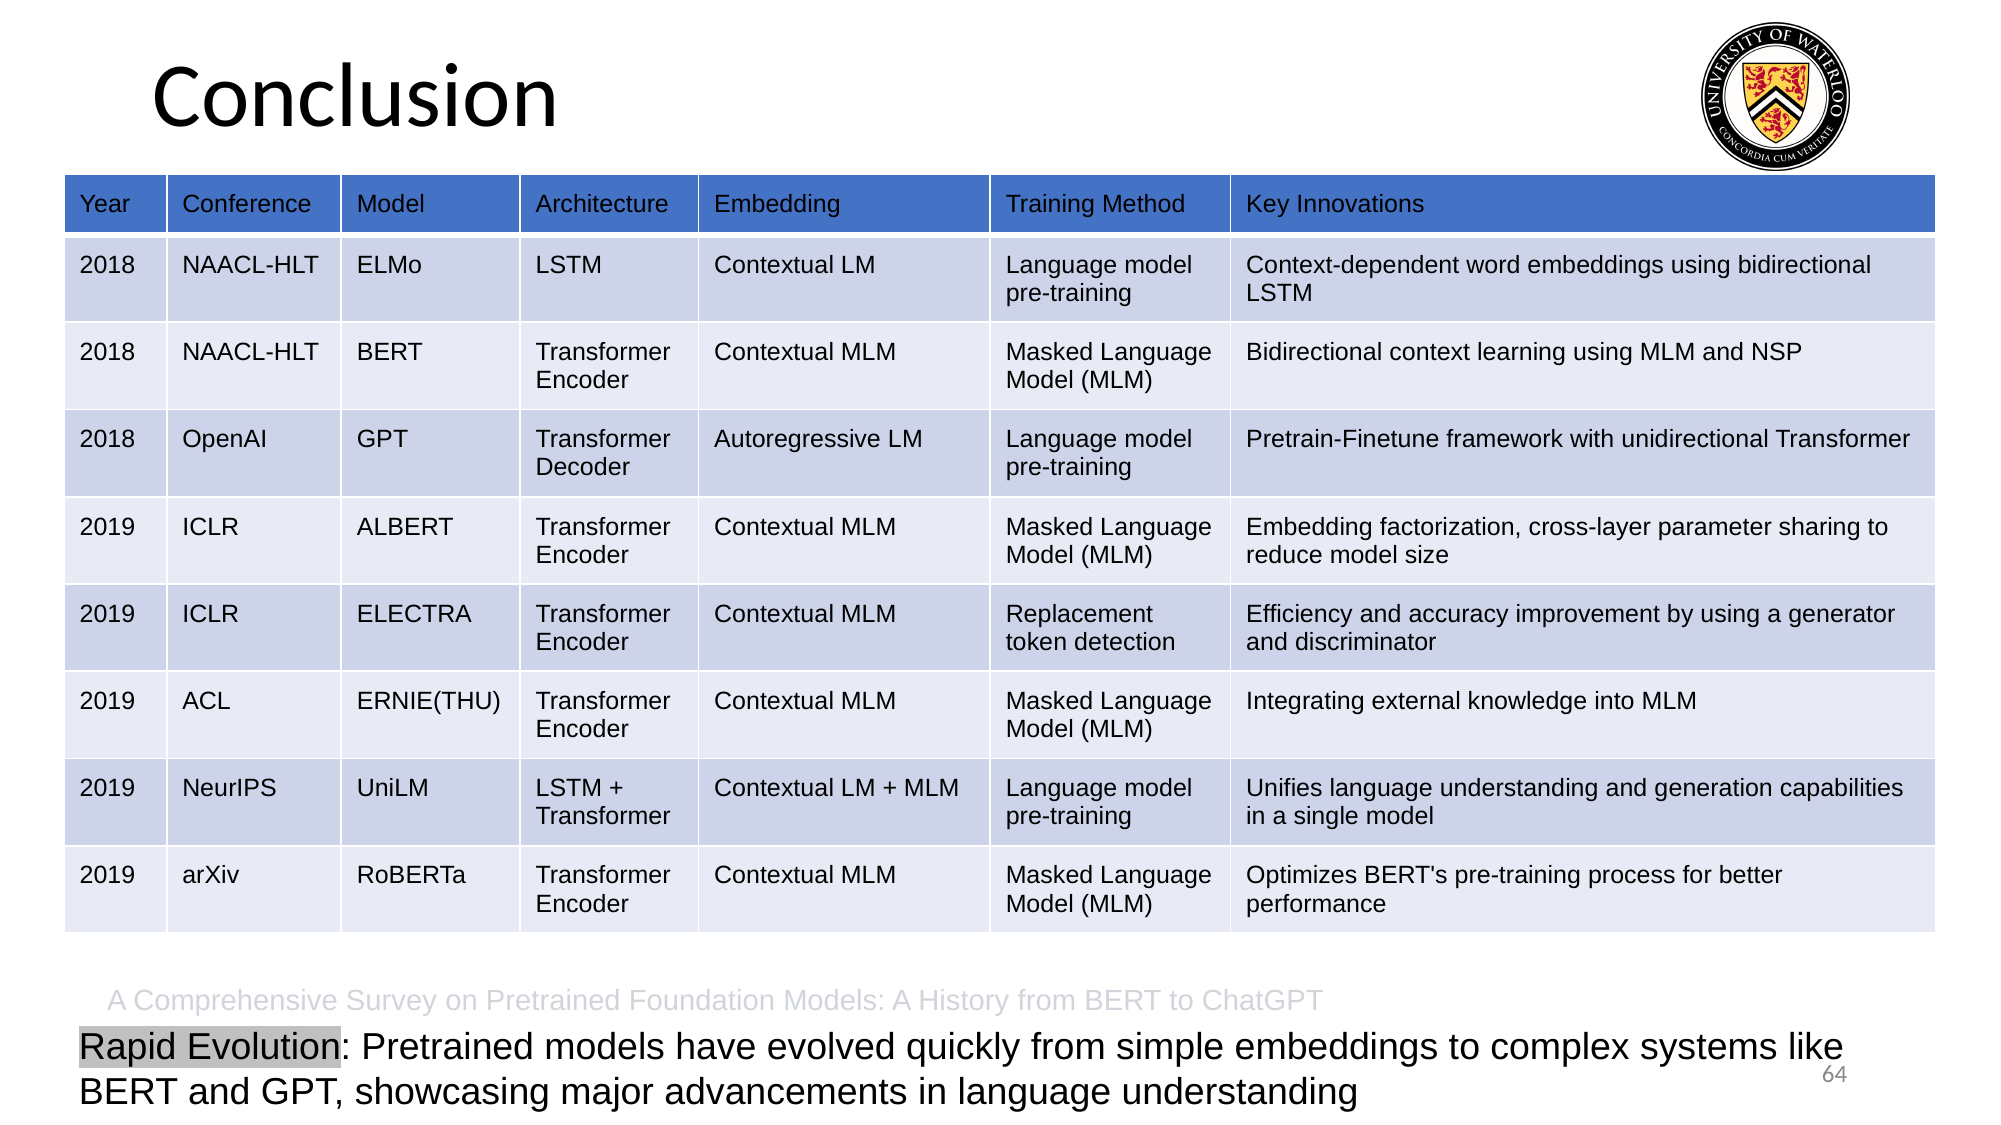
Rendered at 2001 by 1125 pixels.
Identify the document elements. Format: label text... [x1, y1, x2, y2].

table_cell NAACL-HLT [168, 238, 340, 321]
table_cell OpenAI [168, 410, 340, 496]
table_cell Masked Language Model (MLM) [991, 498, 1230, 583]
table_cell Transformer Encoder [521, 672, 698, 758]
table_cell LSTM + Transformer [521, 759, 698, 845]
table_cell Transformer Encoder [521, 585, 698, 670]
table_header Training Method [991, 175, 1230, 232]
table_cell BERT [342, 323, 519, 409]
table_cell Bidirectional context learning using MLM and NSP [1231, 323, 1935, 409]
table_cell Transformer Encoder [521, 323, 698, 409]
table_cell Replacement token detection [991, 585, 1230, 670]
table_cell ELMo [342, 238, 519, 321]
table_cell Contextual MLM [699, 323, 989, 409]
table_cell ERNIE(THU) [342, 672, 519, 758]
table_cell ICLR [168, 498, 340, 583]
table_cell 2018 [65, 410, 166, 496]
table_cell Masked Language Model (MLM) [991, 323, 1230, 409]
table_cell Optimizes BERT's pre-training process for better performance [1231, 847, 1935, 932]
table_cell Masked Language Model (MLM) [991, 672, 1230, 758]
table_cell NeurIPS [168, 759, 340, 845]
table_cell Language model pre-training [991, 410, 1230, 496]
table_cell Transformer Encoder [521, 498, 698, 583]
table_cell ELECTRA [342, 585, 519, 670]
title Conclusion [137, 22, 1863, 171]
table_cell arXiv [168, 847, 340, 932]
table_cell Transformer Encoder [521, 847, 698, 932]
table_cell NAACL-HLT [168, 323, 340, 409]
table_cell Contextual LM [699, 238, 989, 321]
table_cell Masked Language Model (MLM) [991, 847, 1230, 932]
table_header Year [65, 175, 166, 232]
table_cell ICLR [168, 585, 340, 670]
table_cell Context-dependent word embeddings using bidirectional LSTM [1231, 238, 1935, 321]
table_cell UniLM [342, 759, 519, 845]
table_cell LSTM [521, 238, 698, 321]
table_header Conference [168, 175, 340, 232]
table_cell Contextual MLM [699, 847, 989, 932]
table_cell 2018 [65, 323, 166, 409]
table_cell Contextual LM + MLM [699, 759, 989, 845]
table_cell RoBERTa [342, 847, 519, 932]
table_cell Integrating external knowledge into MLM [1231, 672, 1935, 758]
table_cell Contextual MLM [699, 672, 989, 758]
table_cell Language model pre-training [991, 238, 1230, 321]
table_cell GPT [342, 410, 519, 496]
table_cell 2019 [65, 585, 166, 670]
table_header Key Innovations [1231, 175, 1935, 232]
text_box Rapid Evolution: Pretrained models have evolved quickly from simple embeddings to complex systems like BERT and GPT, showcasing major advancements in language understanding [63, 1014, 1934, 1120]
table_cell Contextual MLM [699, 498, 989, 583]
table_cell Embedding factorization, cross-layer parameter sharing to reduce model size [1231, 498, 1935, 583]
table_header Model [342, 175, 519, 232]
table_cell Autoregressive LM [699, 410, 989, 496]
table_cell 2019 [65, 759, 166, 845]
table_cell Contextual MLM [699, 585, 989, 670]
table_header Embedding [699, 175, 989, 232]
table_cell Transformer Decoder [521, 410, 698, 496]
table_cell 2019 [65, 847, 166, 932]
table_cell 2019 [65, 498, 166, 583]
table_cell Unifies language understanding and generation capabilities in a single model [1231, 759, 1935, 845]
table_cell Pretrain-Finetune framework with unidirectional Transformer [1231, 410, 1935, 496]
table_cell ACL [168, 672, 340, 758]
table_header Architecture [521, 175, 698, 232]
text_box A Comprehensive Survey on Pretrained Foundation Models: A History from BERT to ChatGPT [92, 966, 1761, 1014]
table_cell 2018 [65, 238, 166, 321]
table_cell Language model pre-training [991, 759, 1230, 845]
table_cell 2019 [65, 672, 166, 758]
table_cell ALBERT [342, 498, 519, 583]
table_cell Efficiency and accuracy improvement by using a generator and discriminator [1231, 585, 1935, 670]
